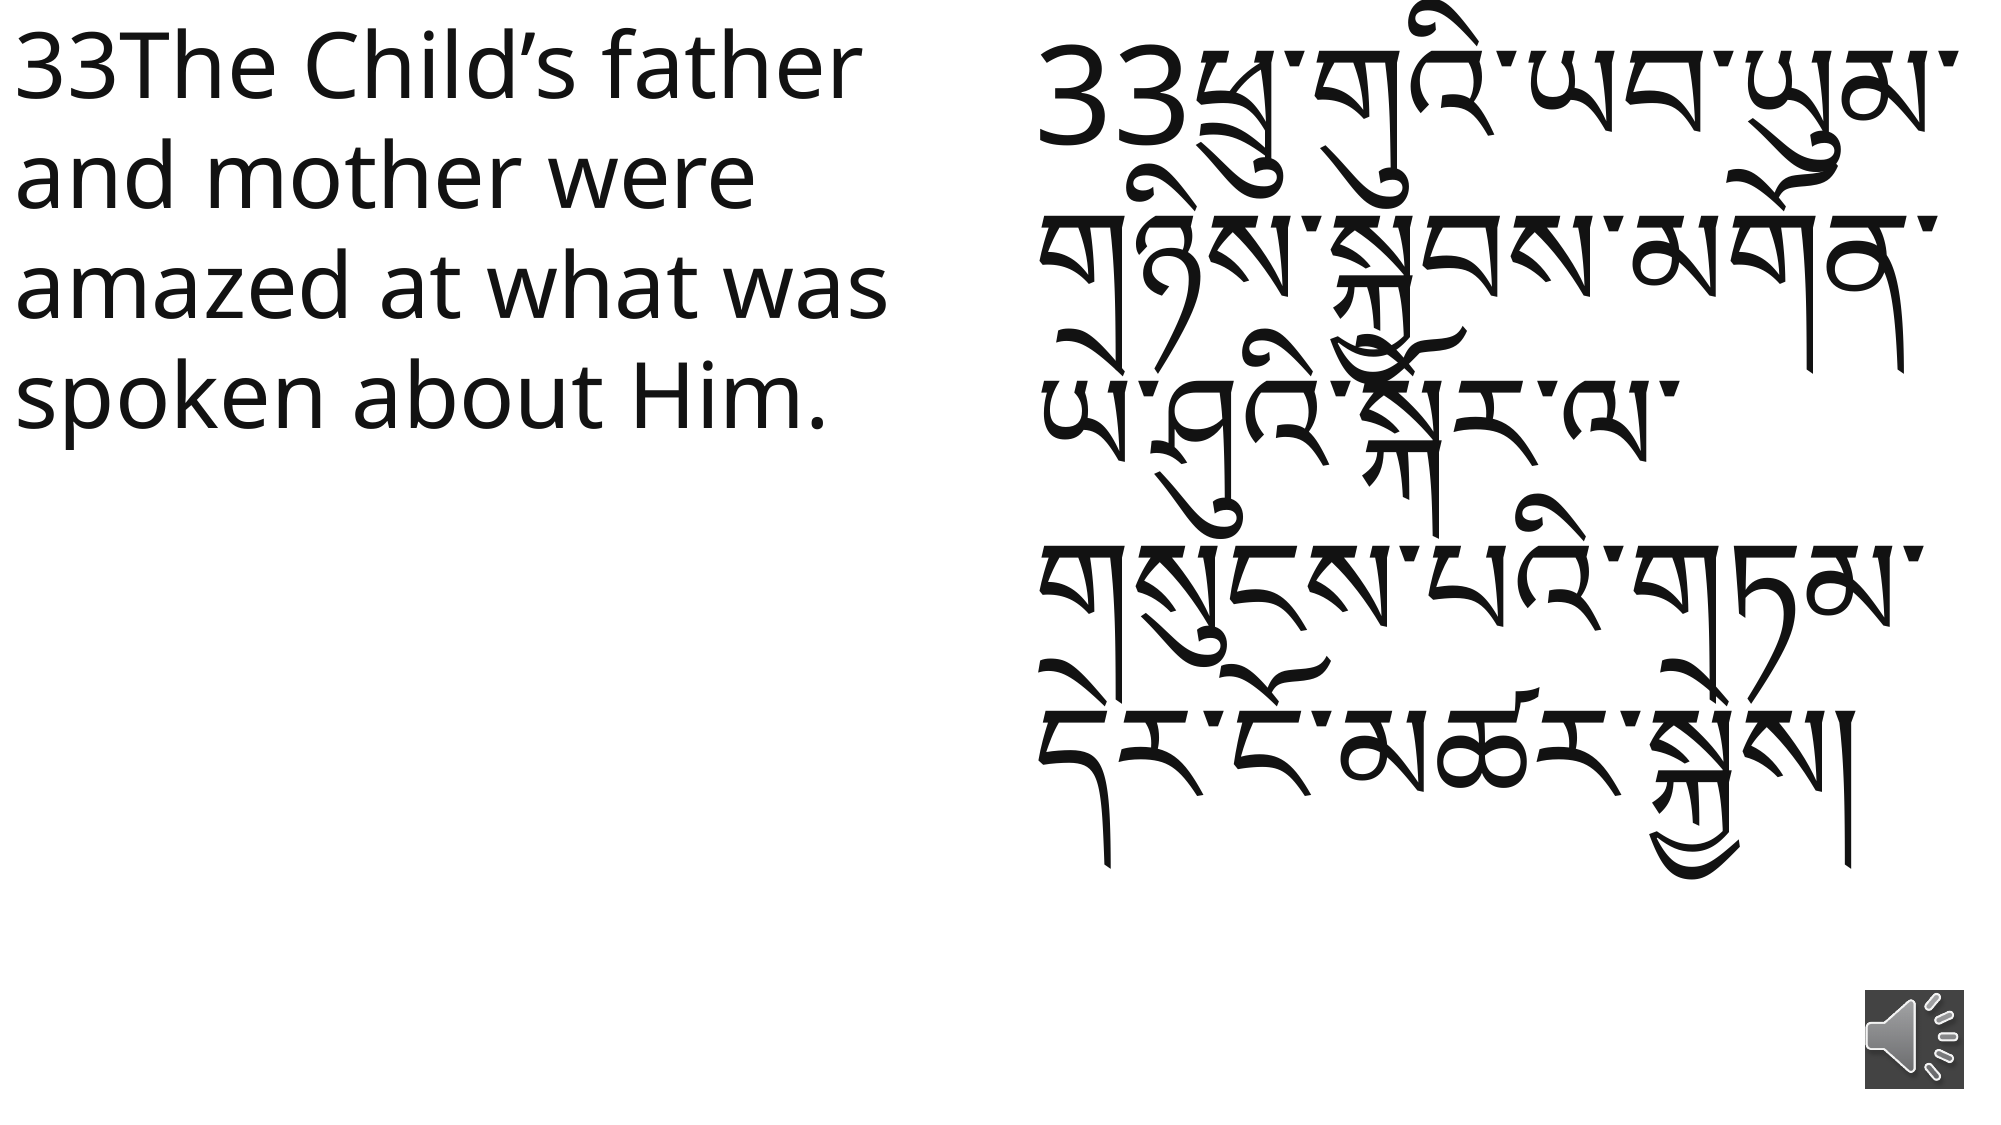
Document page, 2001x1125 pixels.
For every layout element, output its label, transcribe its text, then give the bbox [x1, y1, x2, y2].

picture [1864, 989, 1965, 1090]
text_box 33ཕྲུ་གུའི་ཡབ་ཡུམ་གཉིས་སྐྱབས་མགོན་ཡེ་ཤུའི་སྐོར་ལ་གསུངས་པའི་གཏམ་དེར་ངོ་མཚར་སྐྱེས། [1019, 0, 2000, 1125]
text_box 33The Child’s father and mother were amazed at what was spoken about Him. [0, 0, 981, 1125]
